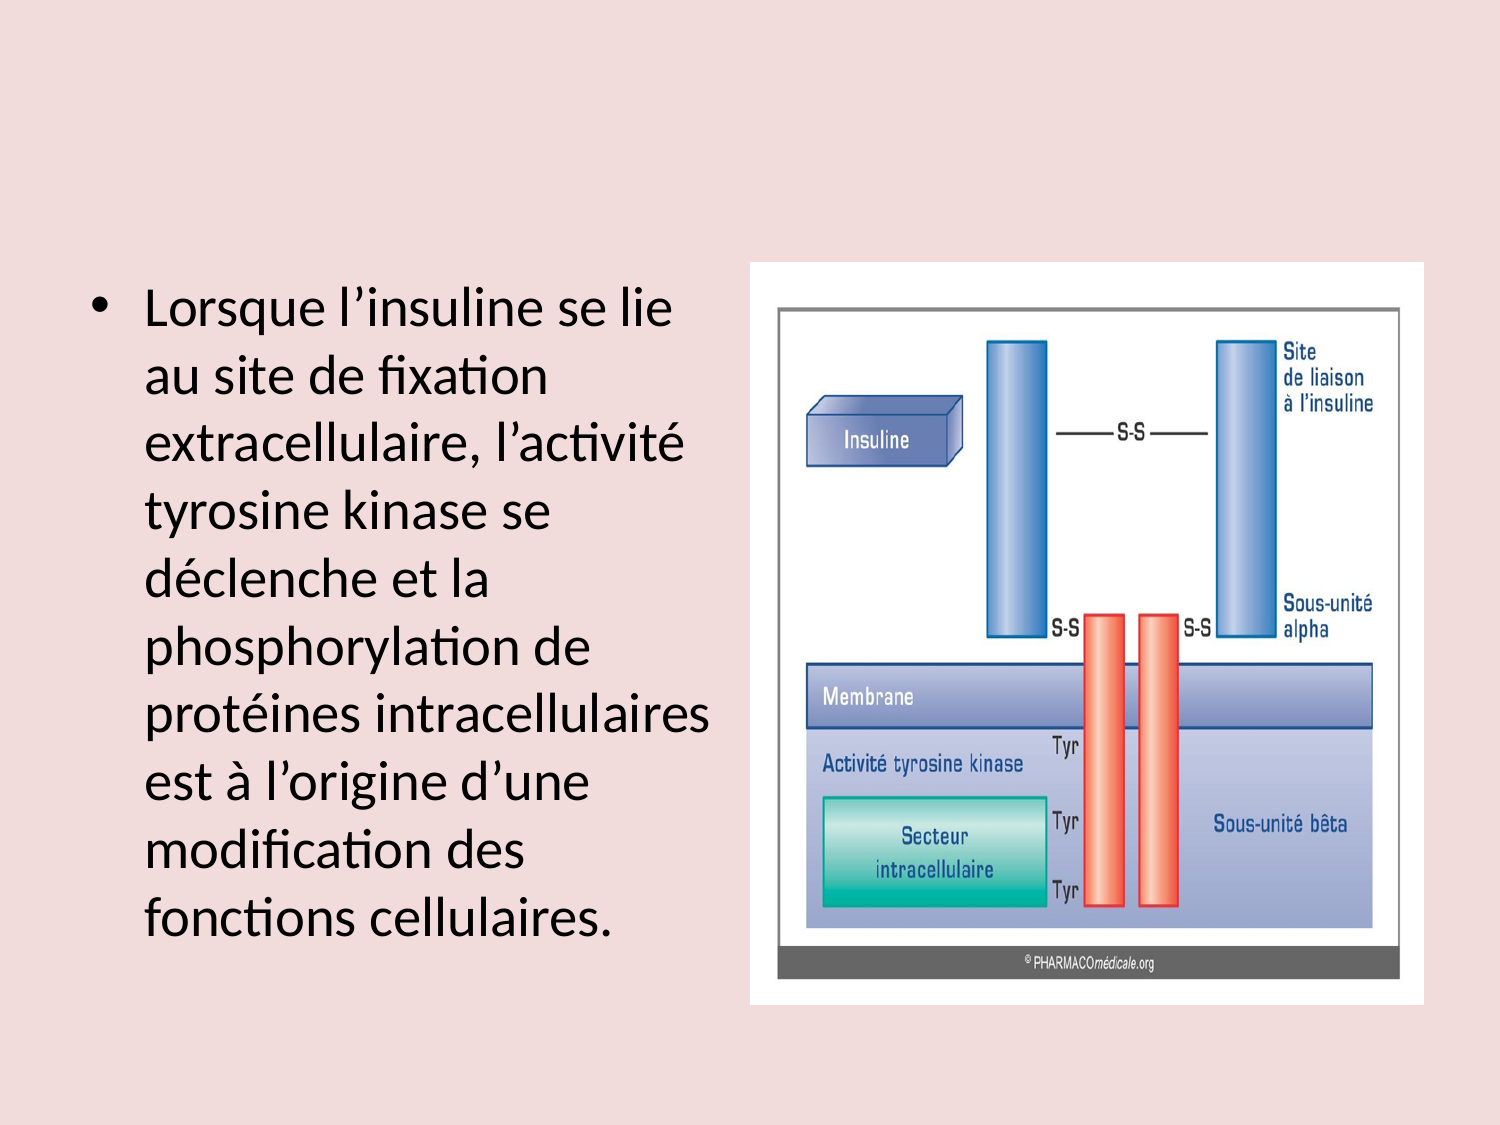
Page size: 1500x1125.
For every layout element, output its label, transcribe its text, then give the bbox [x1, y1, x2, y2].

list Lorsque l’insuline se lie au site de fixation extracellulaire, l’activité tyrosine kinase se déclenche et la phosphorylation de protéines intracellulaires est à l’origine d’une modification des fonctions cellulaires. [75, 262, 738, 1005]
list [749, 262, 1424, 1006]
